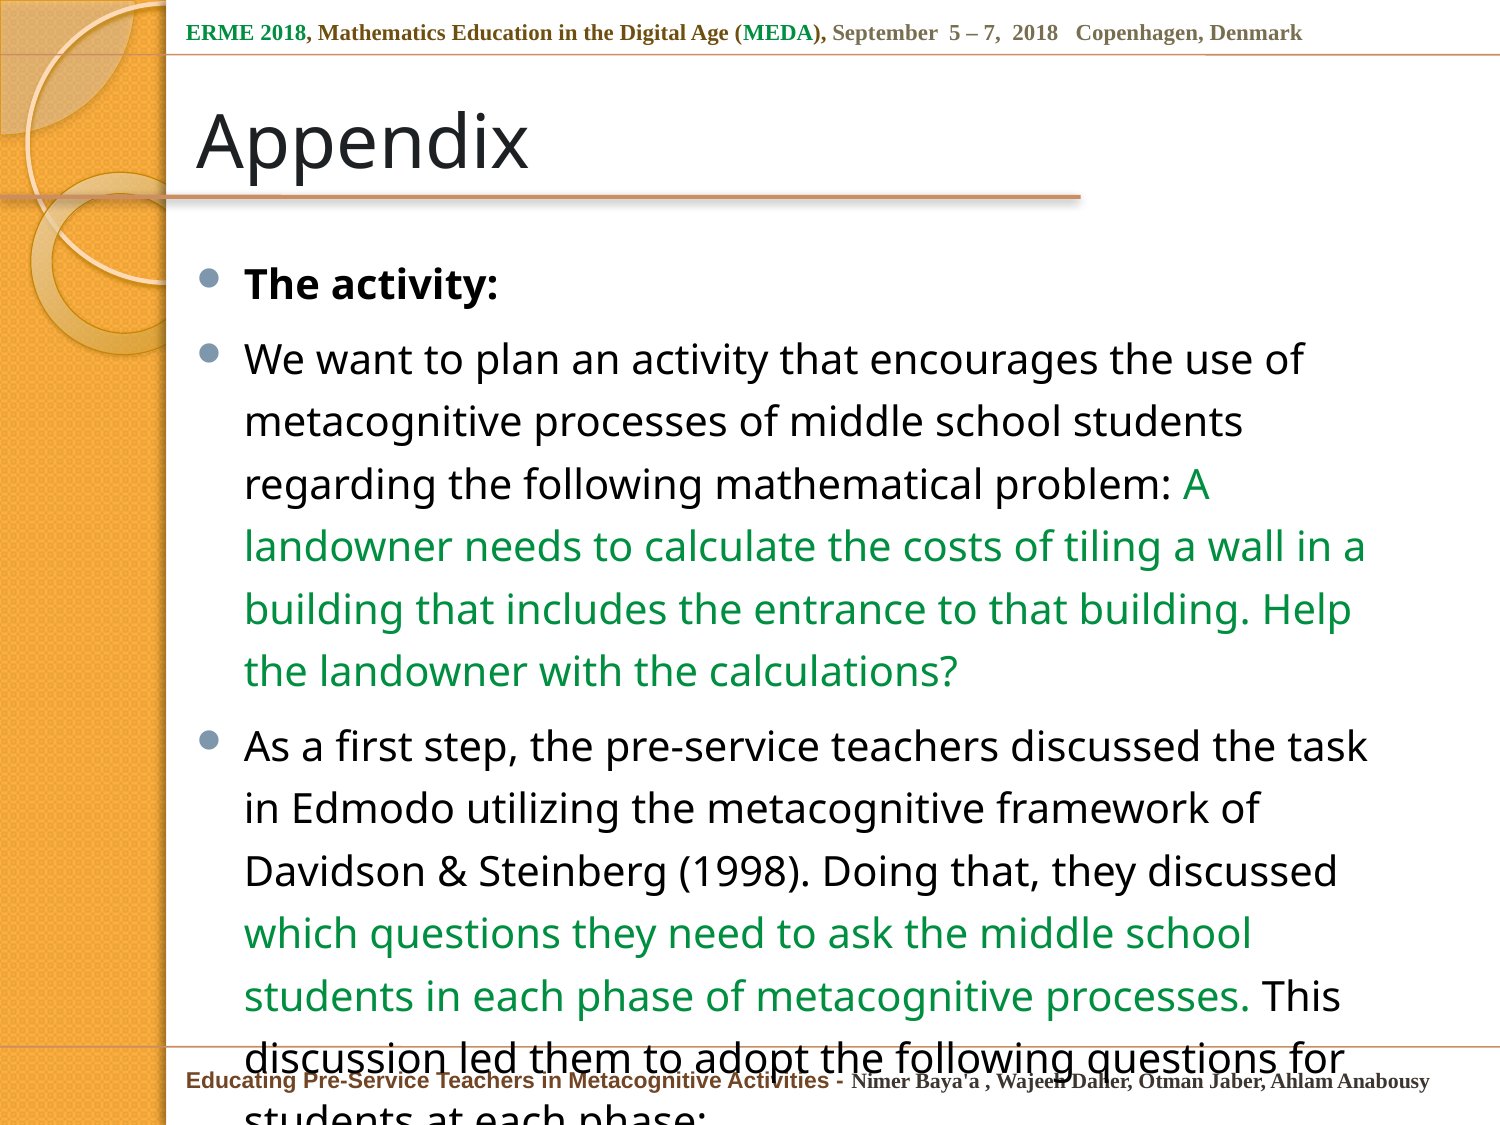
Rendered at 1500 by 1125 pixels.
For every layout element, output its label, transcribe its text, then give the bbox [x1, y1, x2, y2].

title Appendix [181, 45, 1412, 233]
list The activity: We want to plan an activity that encourages the use of metacognitive processes of middle school students regarding the following mathematical problem: A landowner needs to calculate the costs of tiling a wall in a building that includes the entrance to that building. Help the landowner with the calculations? As a first step, the pre-service teachers discussed the task in Edmodo utilizing the metacognitive framework of Davidson & Steinberg (1998). Doing that, they discussed which questions they need to ask the middle school students in each phase of metacognitive processes. This discussion led them to adopt the following questions for students at each phase: [169, 237, 1400, 1026]
